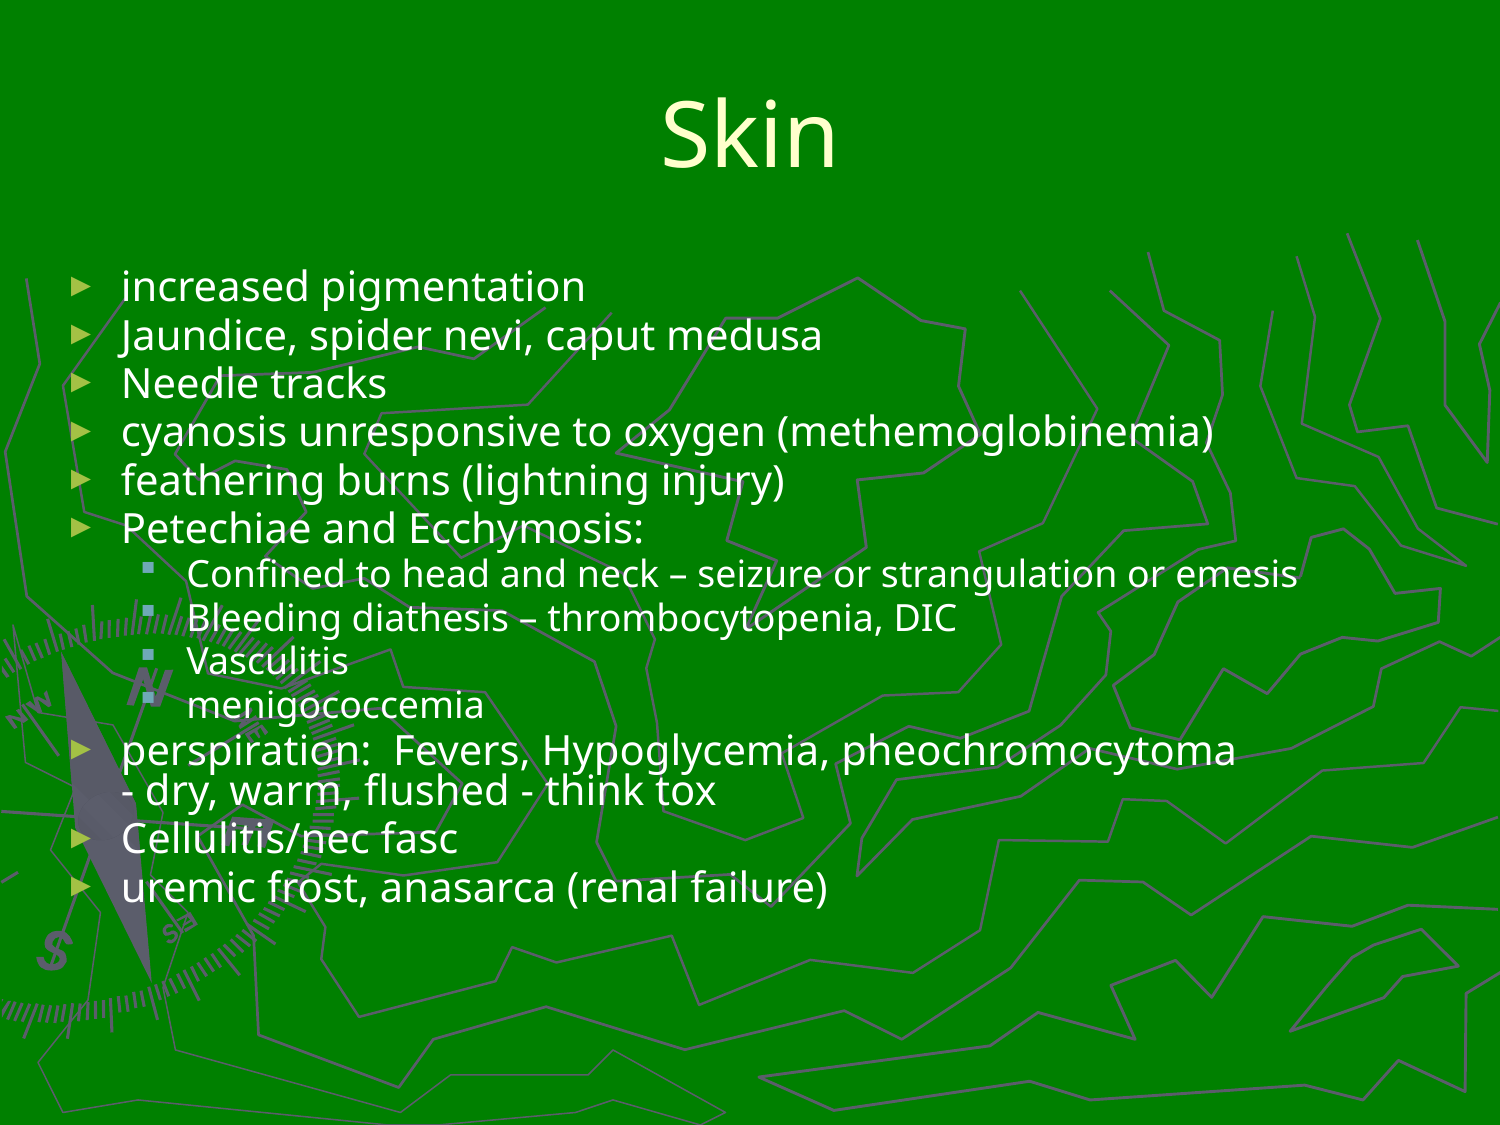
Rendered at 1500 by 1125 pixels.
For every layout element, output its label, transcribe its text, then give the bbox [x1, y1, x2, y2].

list increased pigmentation Jaundice, spider nevi, caput medusa Needle tracks cyanosis unresponsive to oxygen (methemoglobinemia) feathering burns (lightning injury) Petechiae and Ecchymosis: Confined to head and neck – seizure or strangulation or emesis Bleeding diathesis – thrombocytopenia, DIC Vasculitis menigococcemia perspiration: Fevers, Hypoglycemia, pheochromocytoma - dry, warm, flushed - think tox Cellulitis/nec fasc uremic frost, anasarca (renal failure) [49, 262, 1451, 1001]
title Skin [49, 37, 1451, 225]
